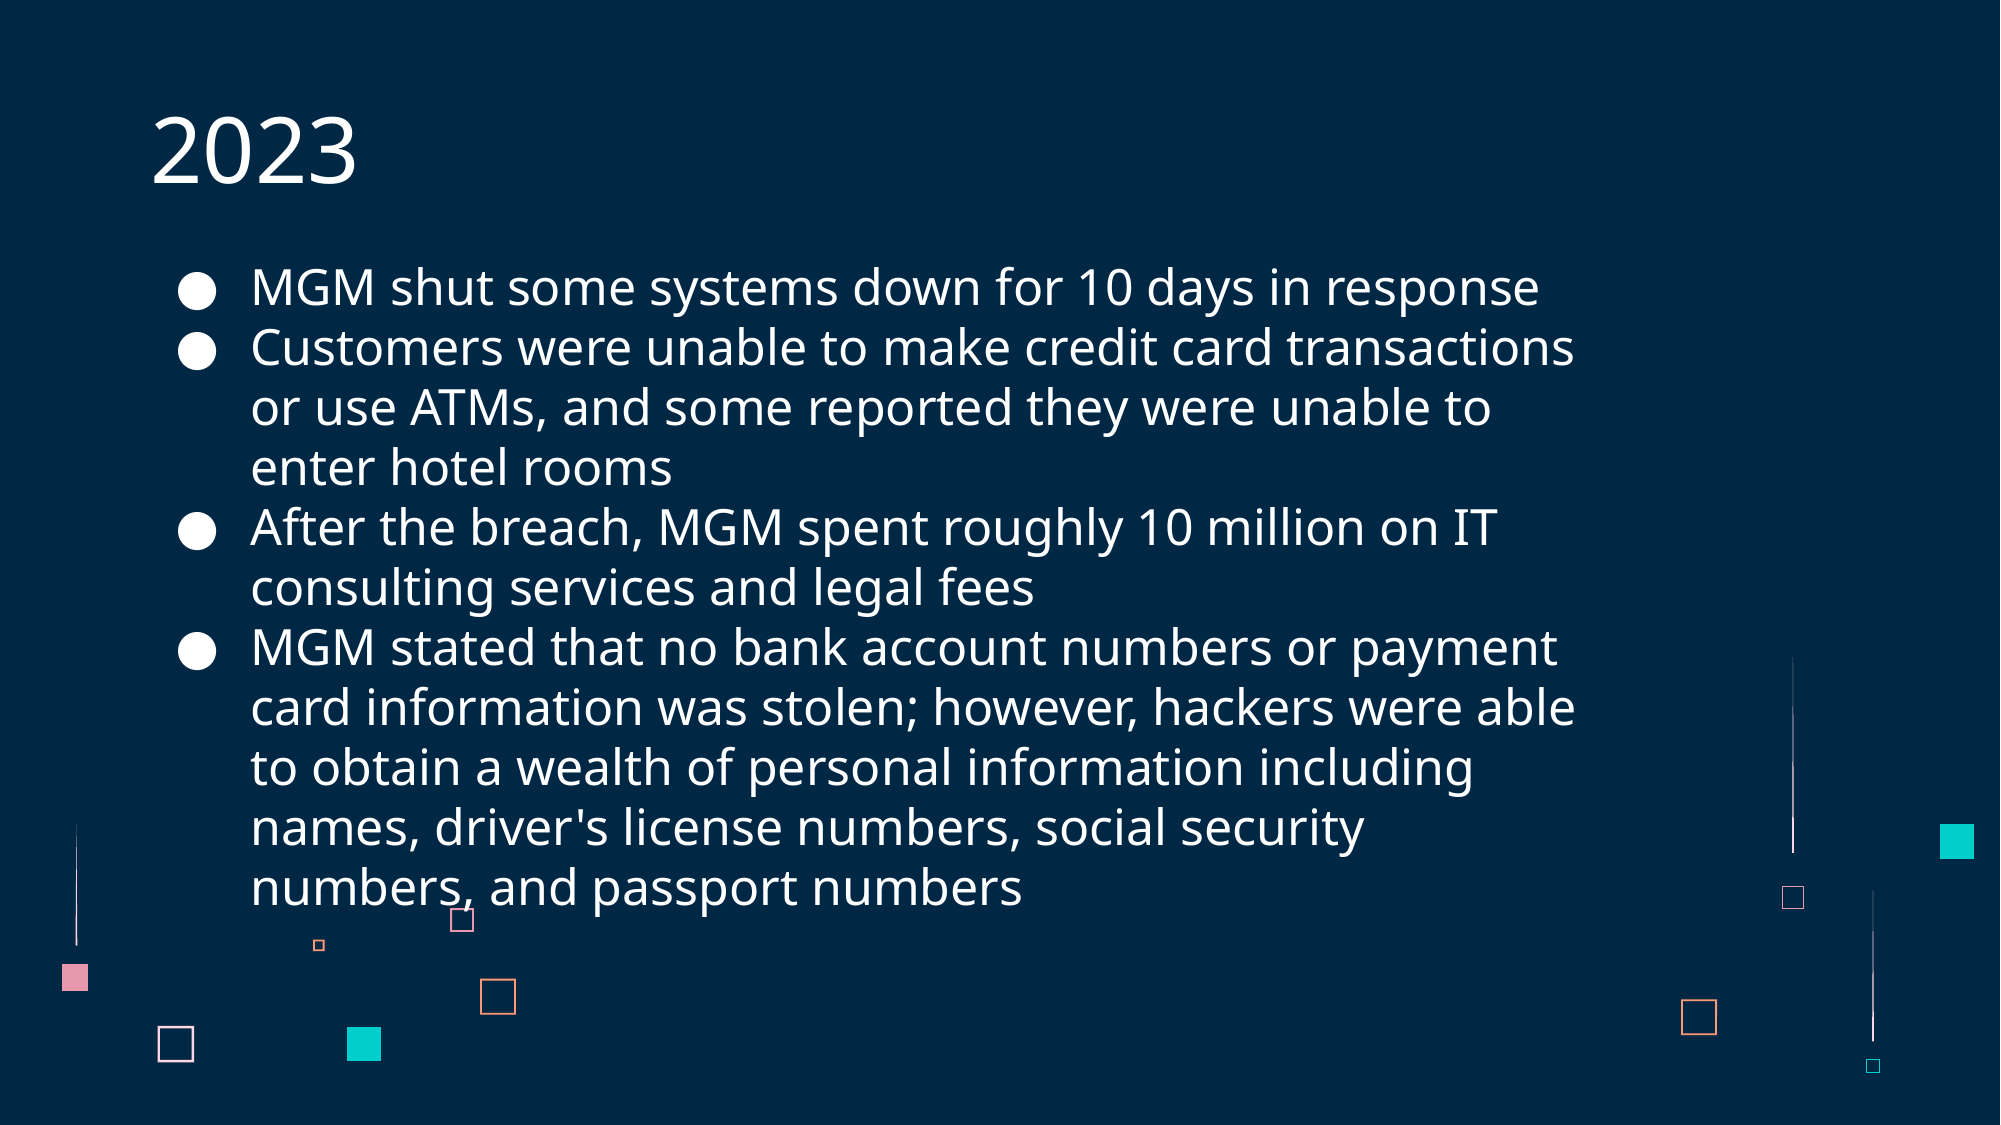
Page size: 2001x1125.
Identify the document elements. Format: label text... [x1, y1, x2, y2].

title 2023 [135, 90, 723, 217]
list MGM shut some systems down for 10 days in response Customers were unable to make credit card transactions or use ATMs, and some reported they were unable to enter hotel rooms After the breach, MGM spent roughly 10 million on IT consulting services and legal fees MGM stated that no bank account numbers or payment card information was stolen; however, hackers were able to obtain a wealth of personal information including names, driver's license numbers, social security numbers, and passport numbers [135, 239, 1605, 924]
